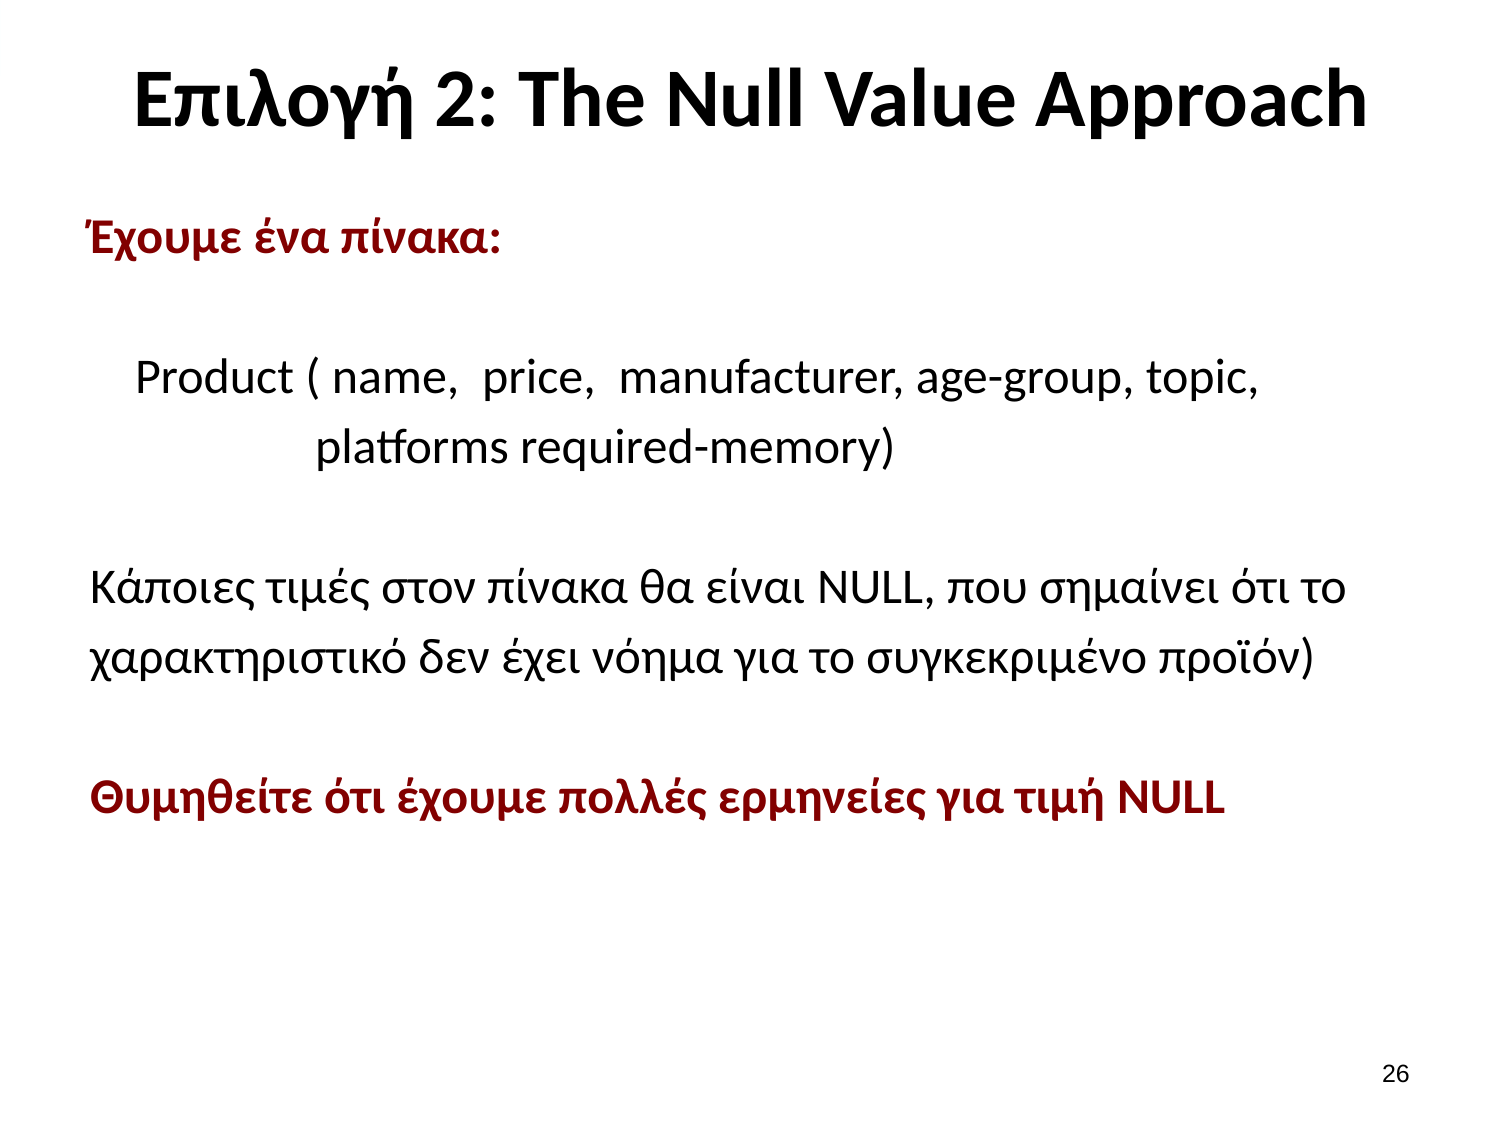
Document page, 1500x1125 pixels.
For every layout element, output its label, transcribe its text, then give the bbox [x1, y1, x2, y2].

slide_number 25 [1074, 1042, 1425, 1103]
list Έχουμε ένα πίνακα: Product ( name, price, manufacturer, age-group, topic, platforms required-memory) Κάποιες τιμές στον πίνακα θα είναι NULL, που σημαίνει ότι το χαρακτηριστικό δεν έχει νόημα για το συγκεκριμένο προϊόν) Θυμηθείτε ότι έχουμε πολλές ερμηνείες για τιμή NULL [75, 196, 1425, 1024]
title Επιλογή 2: The Null Value Approach [76, 19, 1427, 169]
